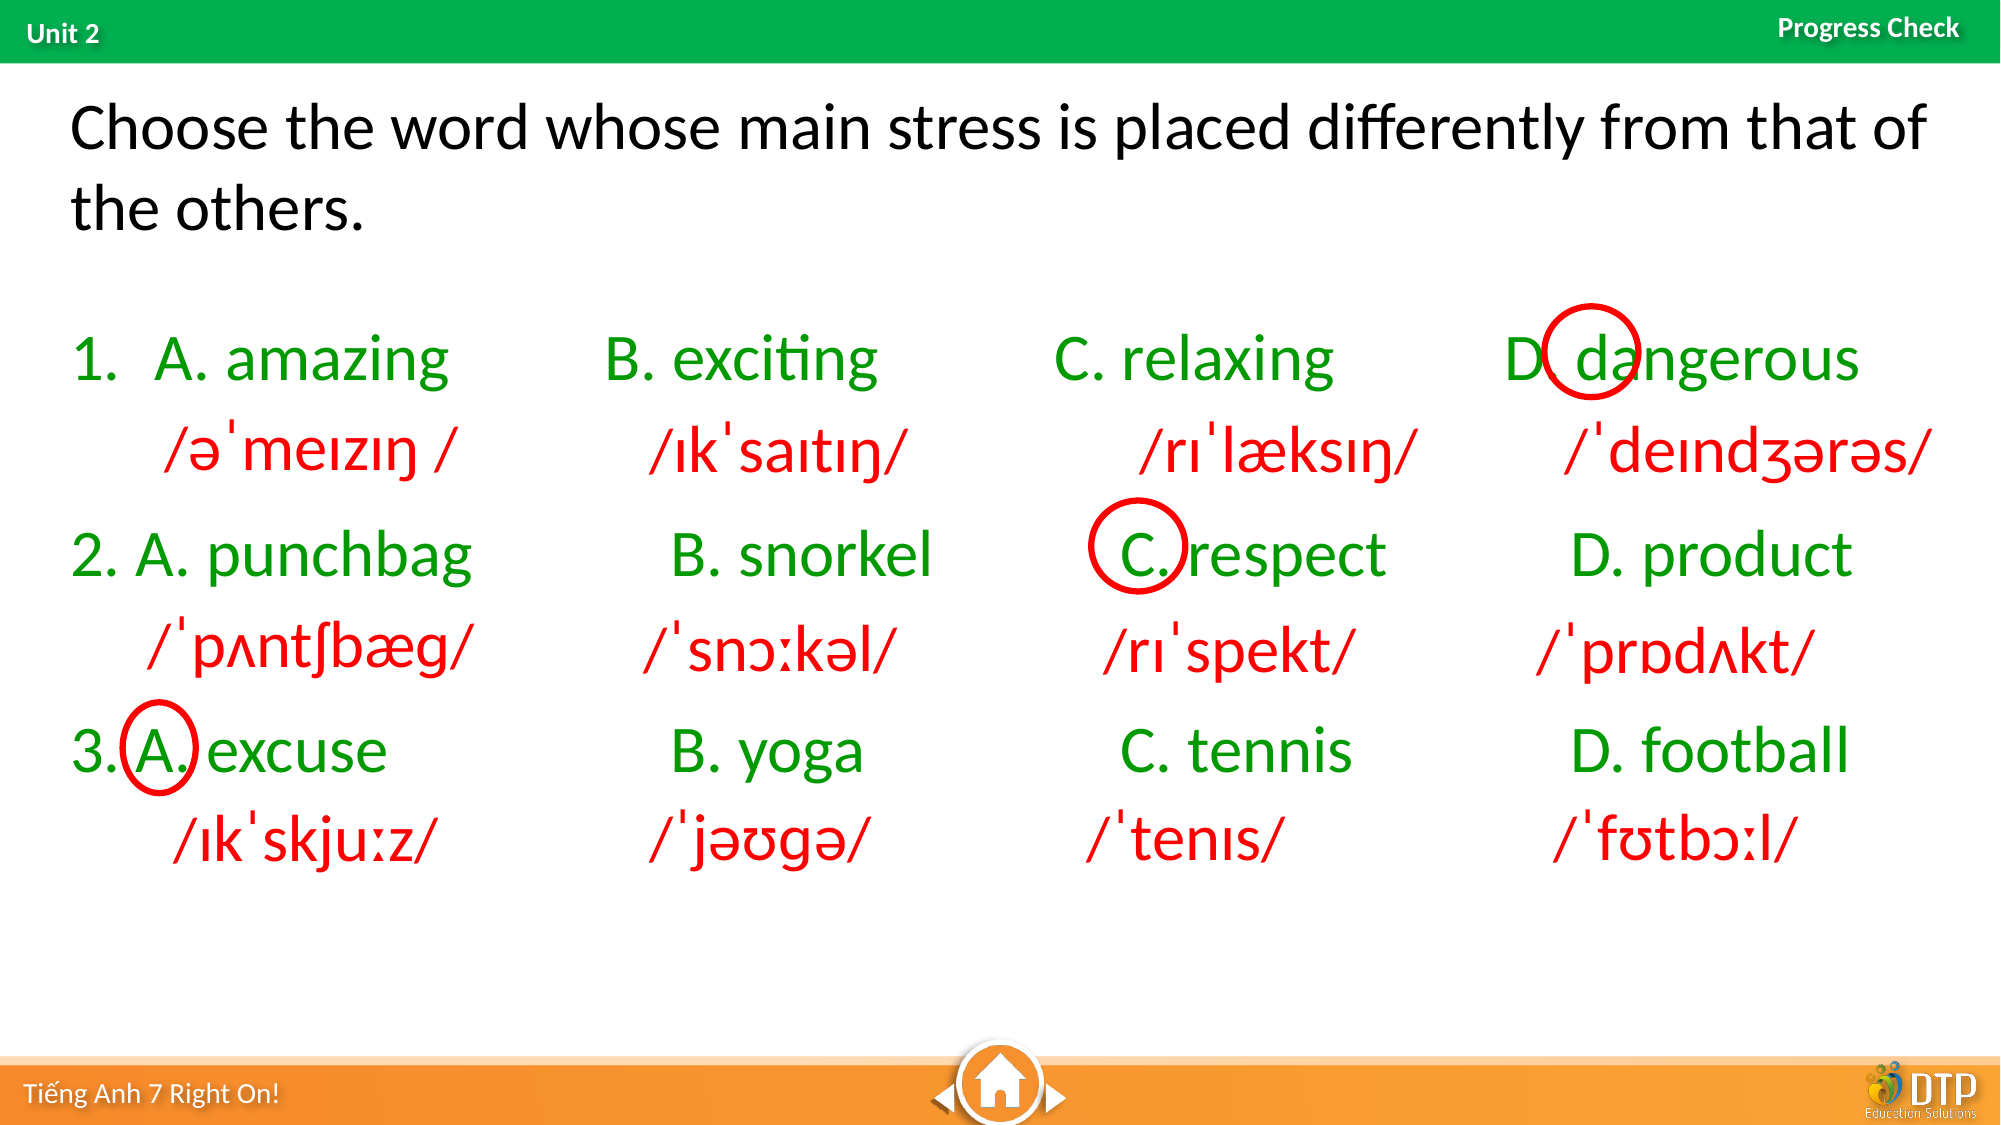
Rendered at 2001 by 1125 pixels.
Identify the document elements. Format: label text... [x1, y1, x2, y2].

text_box /rɪˈlæksɪŋ/ [1125, 398, 1550, 494]
text_box /ˈjəʊɡə/ [634, 786, 1071, 882]
text_box /ˈfʊtbɔːl/ [1539, 786, 2000, 882]
text_box /ˈpʌntʃbæɡ/ [133, 593, 558, 688]
text_box /ˈdeɪndʒərəs/ [1550, 398, 2000, 494]
text_box [1089, 498, 1188, 594]
text_box [1542, 304, 1641, 400]
text_box [120, 700, 198, 796]
picture [0, 64, 2001, 1125]
text_box /ˈtenɪs/ [1071, 786, 1417, 882]
text_box /ˈsnɔːkəl/ [628, 597, 1010, 693]
text_box /ɪkˈskjuːz/ [159, 787, 520, 883]
text_box /ɪkˈsaɪtɪŋ/ [634, 398, 1123, 494]
text_box /əˈmeɪzɪŋ / [150, 396, 635, 492]
text_box /ˈprɒdʌkt/ [1522, 598, 2000, 694]
text_box A. amazing B. exciting C. relaxing D. dangerous 2. A. punchbag B. snorkel C. respect D. product 3. A. excuse B. yoga C. tennis D. football [55, 300, 1978, 794]
text_box Choose the word whose main stress is placed differently from that of the others. [55, 75, 1945, 251]
text_box /rɪˈspekt/ [1088, 598, 1522, 694]
